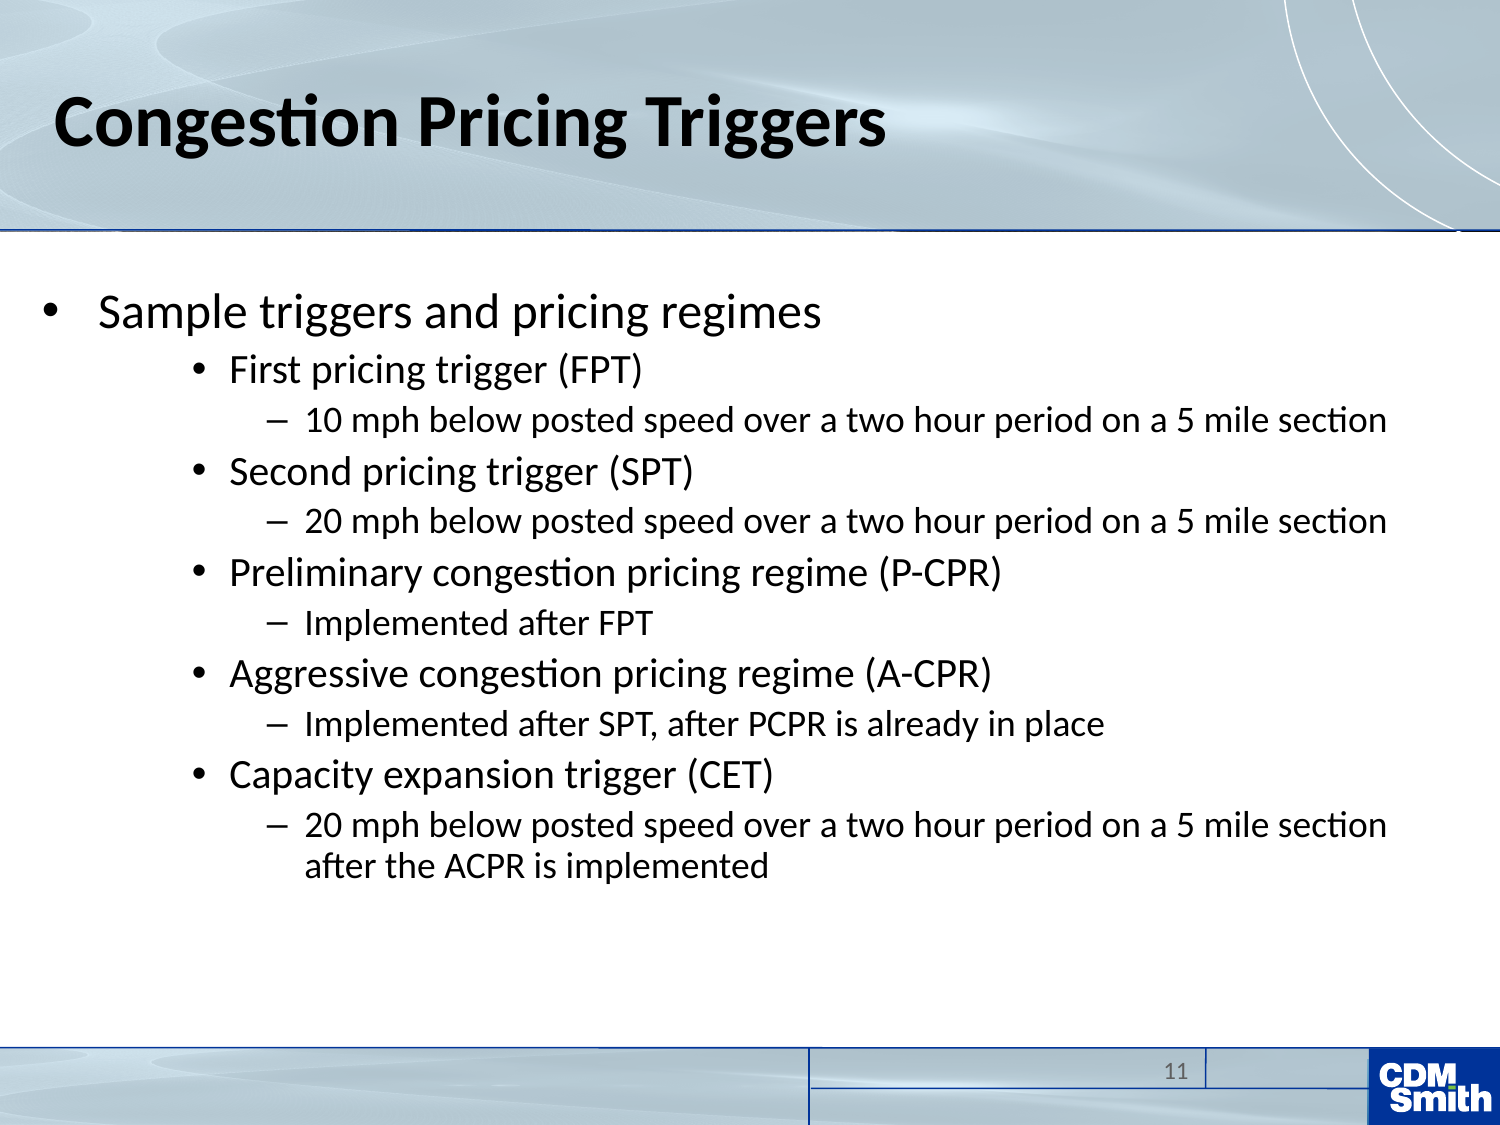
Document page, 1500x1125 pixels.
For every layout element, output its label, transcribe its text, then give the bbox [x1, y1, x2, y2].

slide_number 11 [1081, 1051, 1204, 1087]
text_box Congestion Pricing Triggers [40, 0, 1478, 233]
text_box Sample triggers and pricing regimes First pricing trigger (FPT) 10 mph below posted speed over a two hour period on a 5 mile section Second pricing trigger (SPT) 20 mph below posted speed over a two hour period on a 5 mile section Preliminary congestion pricing regime (P-CPR) Implemented after FPT Aggressive congestion pricing regime (A-CPR) Implemented after SPT, after PCPR is already in place Capacity expansion trigger (CET) 20 mph below posted speed over a two hour period on a 5 mile section after the ACPR is implemented [27, 278, 1436, 1125]
